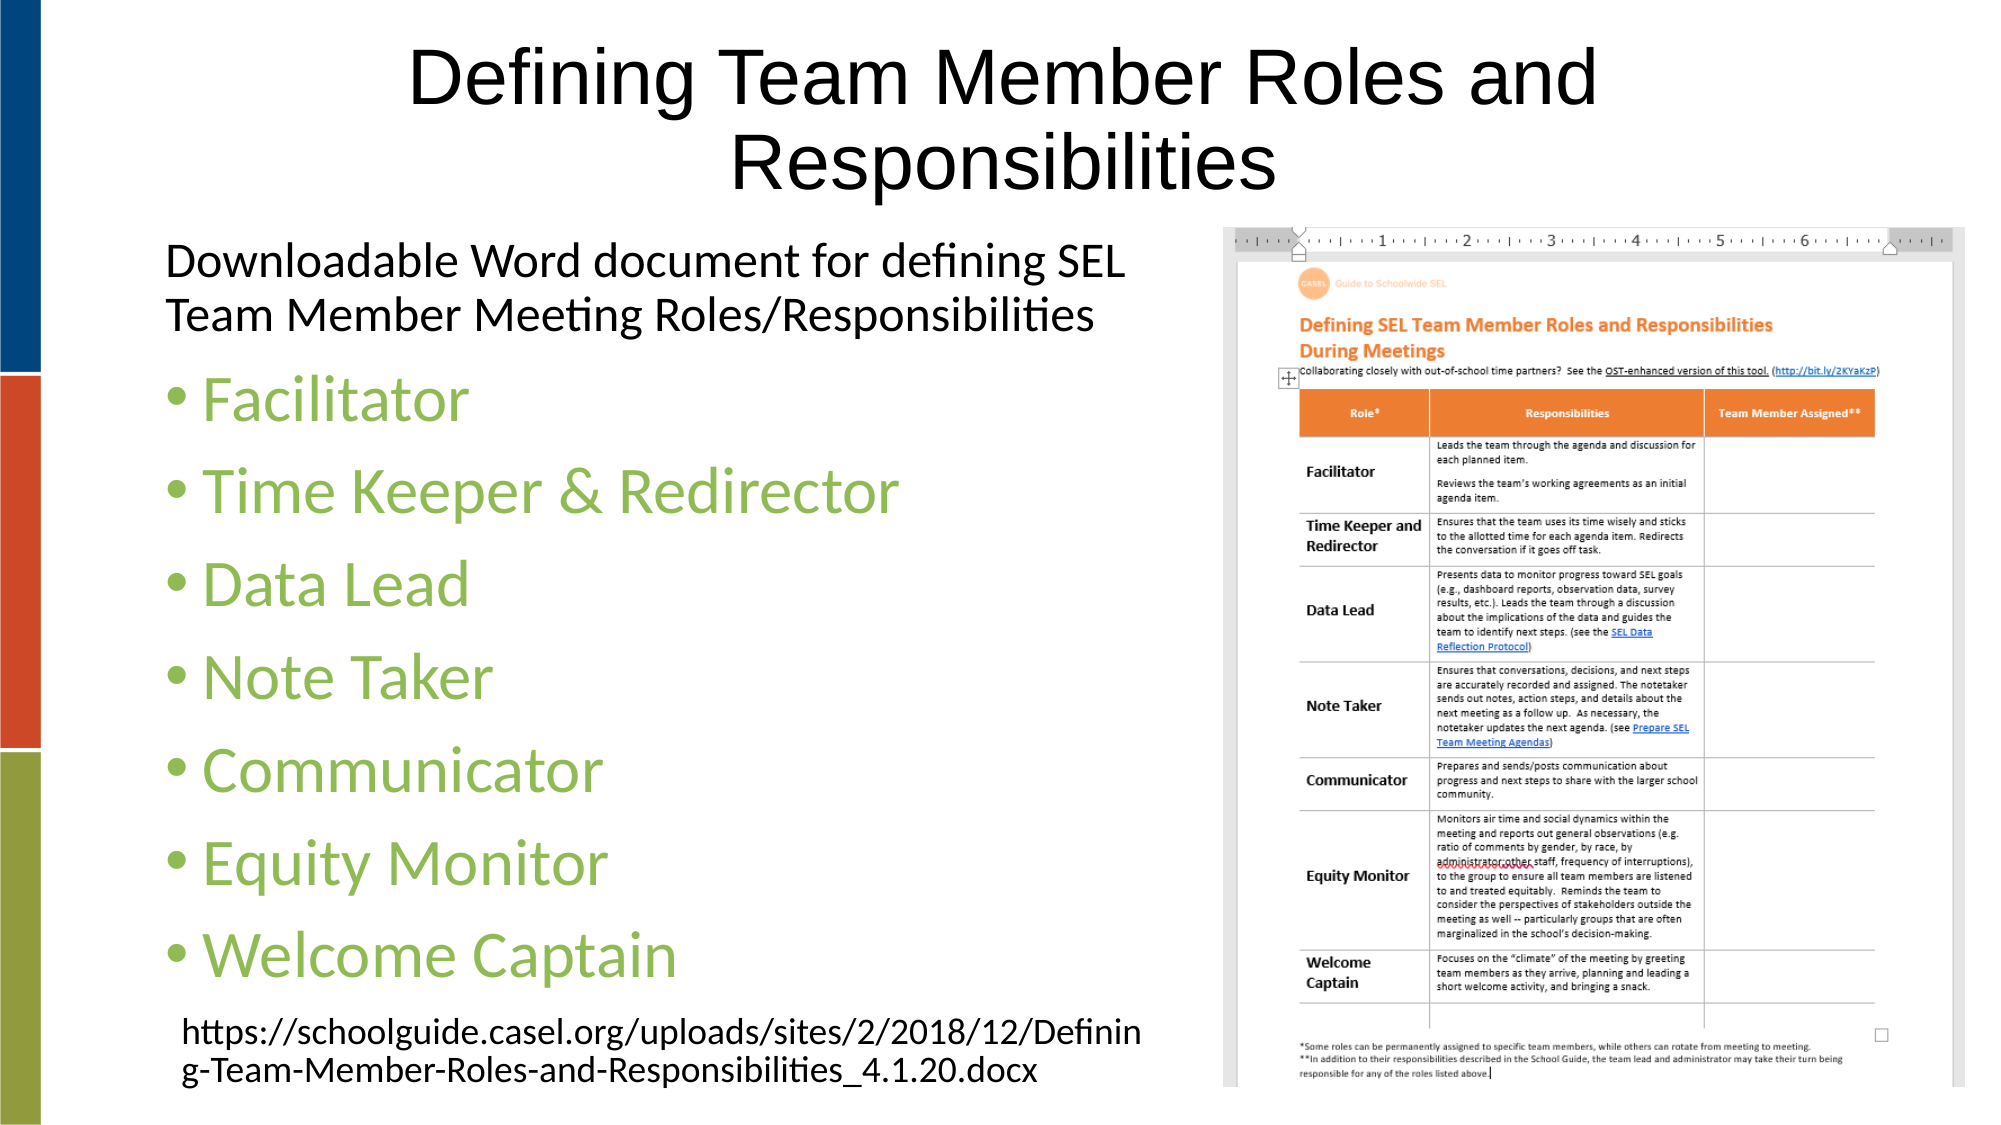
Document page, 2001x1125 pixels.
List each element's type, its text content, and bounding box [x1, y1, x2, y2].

picture [1, 0, 40, 1124]
text_box Downloadable Word document for defining SEL Team Member Meeting Roles/Responsibilities Facilitator Time Keeper & Redirector Data Lead Note Taker Communicator Equity Monitor Welcome Captain [150, 227, 1209, 881]
title Defining Team Member Roles and Responsibilities [135, 28, 1874, 215]
picture [1222, 226, 1965, 1087]
text_box https://schoolguide.casel.org/uploads/sites/2/2018/12/Defining-Team-Member-Roles-and-Responsibilities_4.1.20.docx [166, 999, 1167, 1105]
